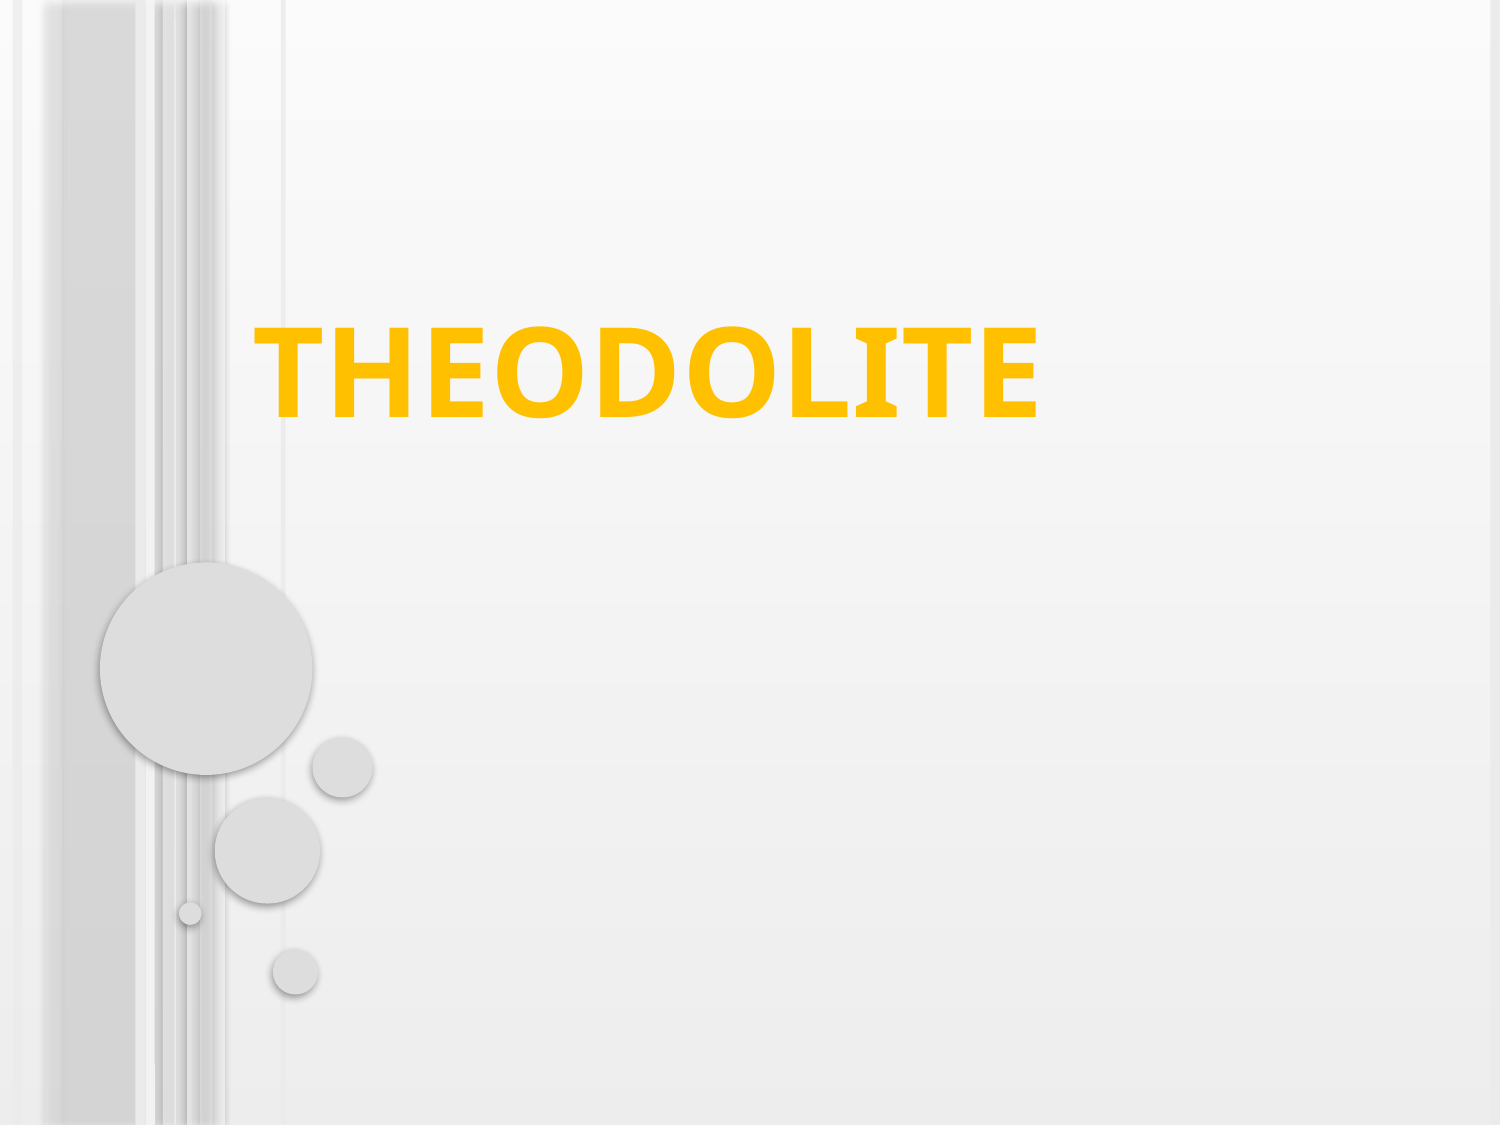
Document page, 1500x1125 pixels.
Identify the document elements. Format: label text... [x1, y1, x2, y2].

title THEODOLITE [237, 249, 1063, 450]
